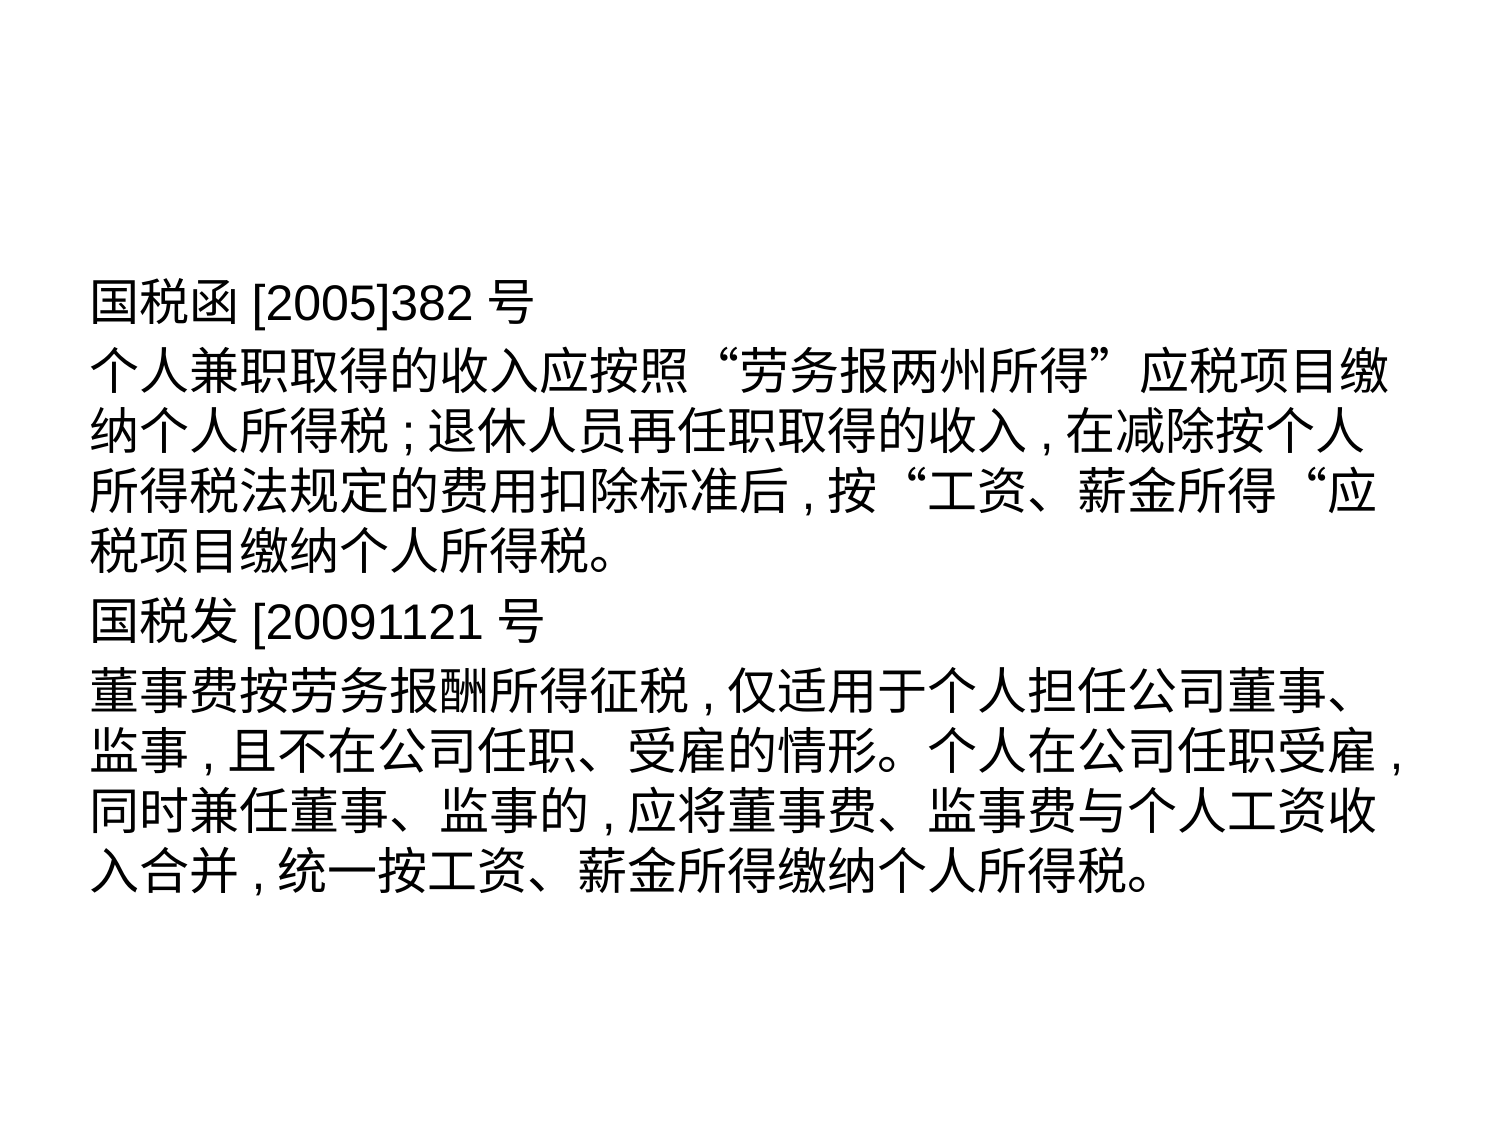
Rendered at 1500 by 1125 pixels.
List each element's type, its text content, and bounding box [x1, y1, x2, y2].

list 国税函[2005]382号 个人兼职取得的收入应按照“劳务报两州所得”应税项目缴纳个人所得税;退休人员再任职取得的收入,在减除按个人所得税法规定的费用扣除标准后,按“工资、薪金所得“应税项目缴纳个人所得税。 国税发[20091121号 董事费按劳务报酬所得征税,仅适用于个人担任公司董事、监事,且不在公司任职、受雇的情形。个人在公司任职受雇,同时兼任董事、监事的,应将董事费、监事费与个人工资收入合并,统一按工资、薪金所得缴纳个人所得税。 [74, 262, 1426, 1006]
